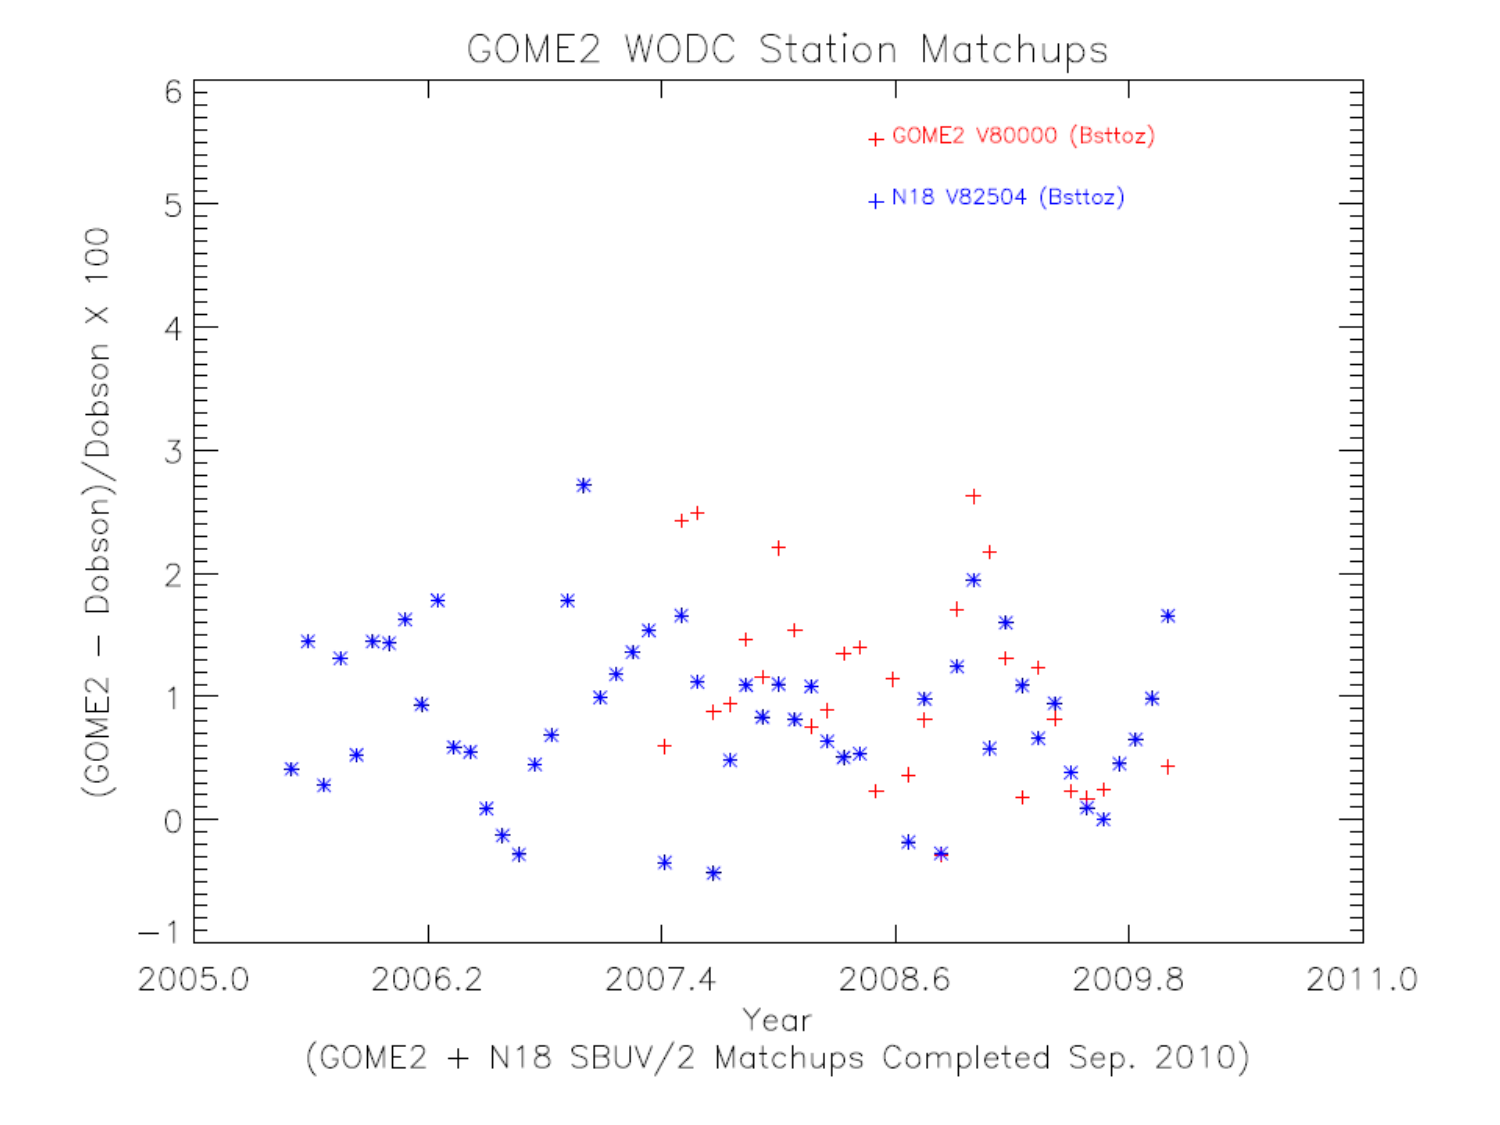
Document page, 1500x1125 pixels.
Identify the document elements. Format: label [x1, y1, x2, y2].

picture [70, 27, 1430, 1098]
